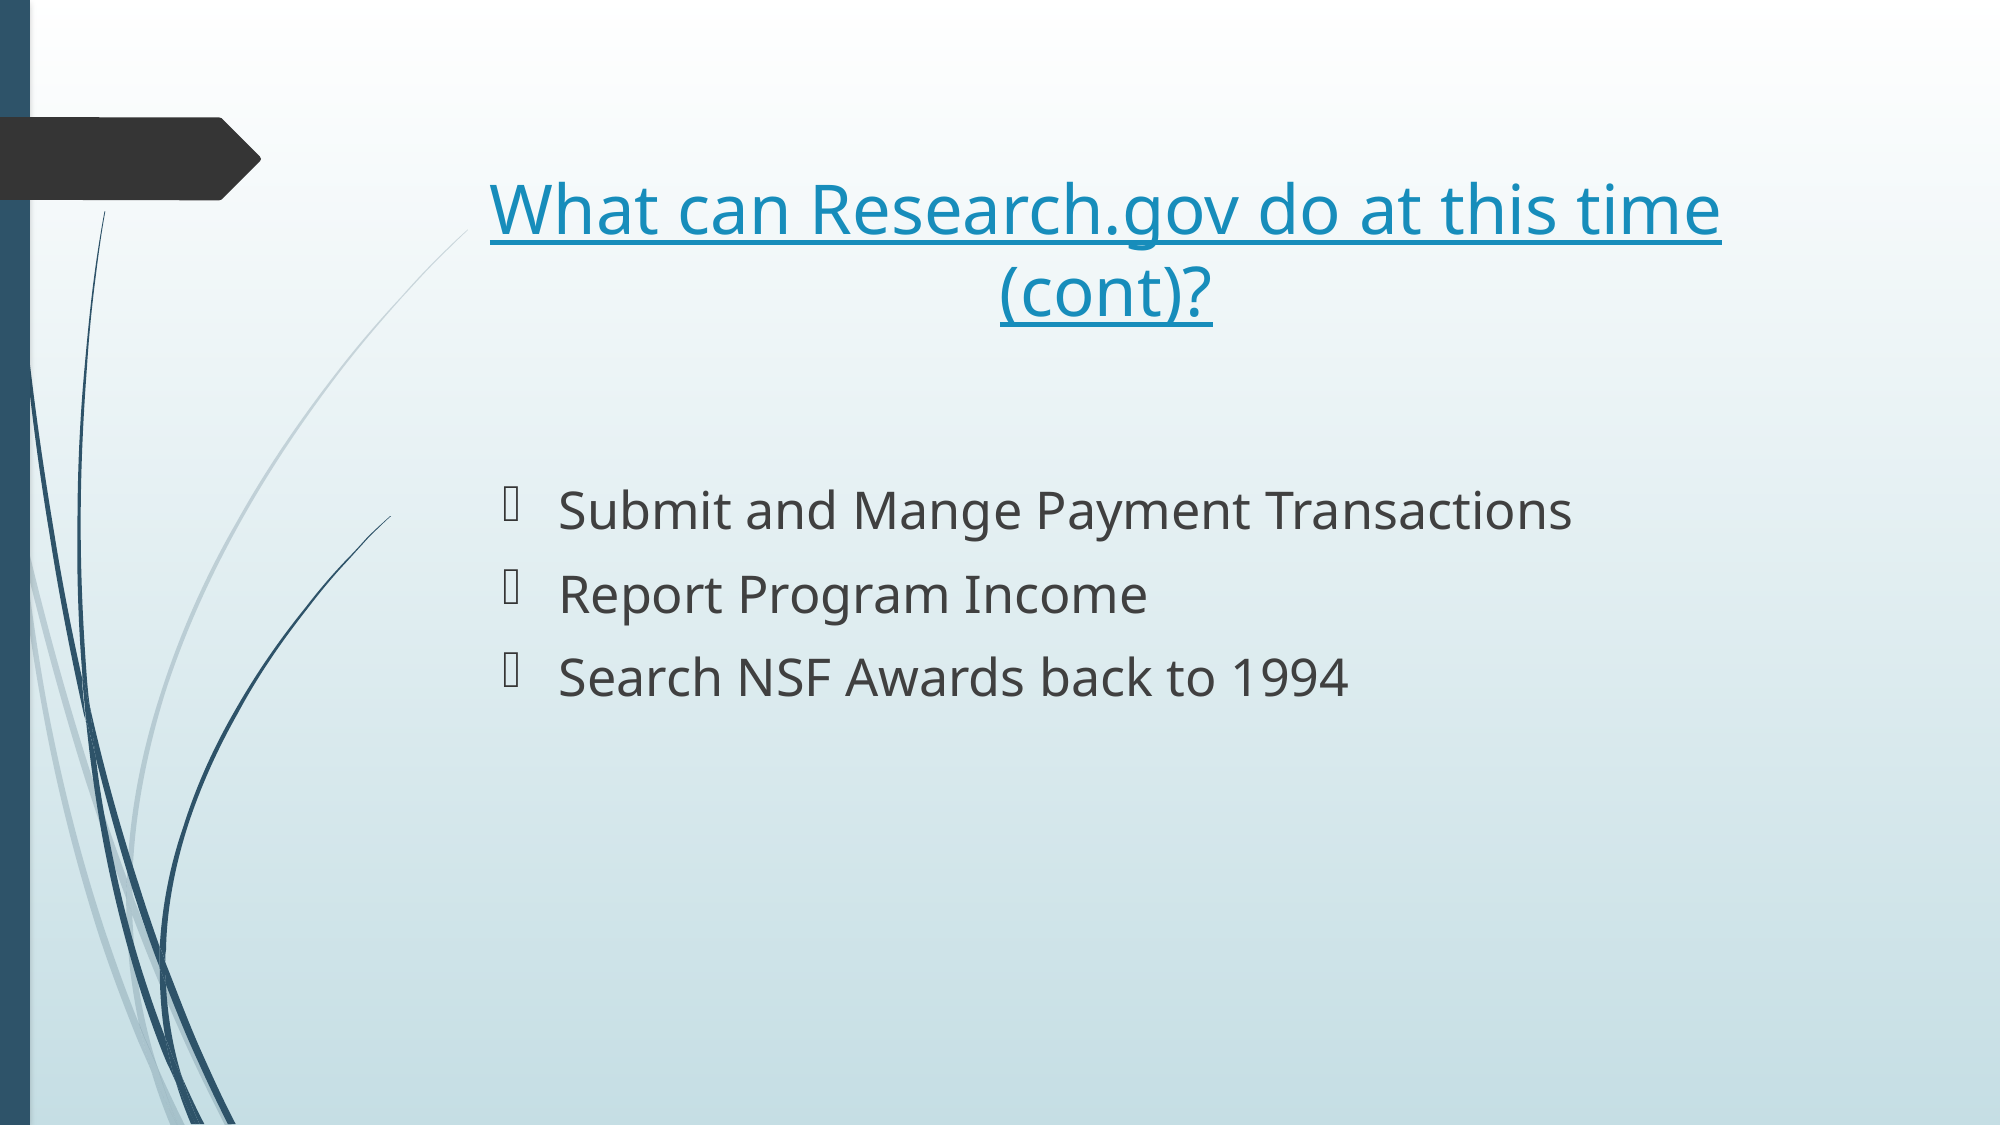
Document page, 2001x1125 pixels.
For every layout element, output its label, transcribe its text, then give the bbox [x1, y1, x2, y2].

title What can Research.gov do at this time (cont)? [375, 158, 1838, 369]
list Submit and Mange Payment Transactions Report Program Income Search NSF Awards back to 1994 [487, 470, 1838, 1125]
